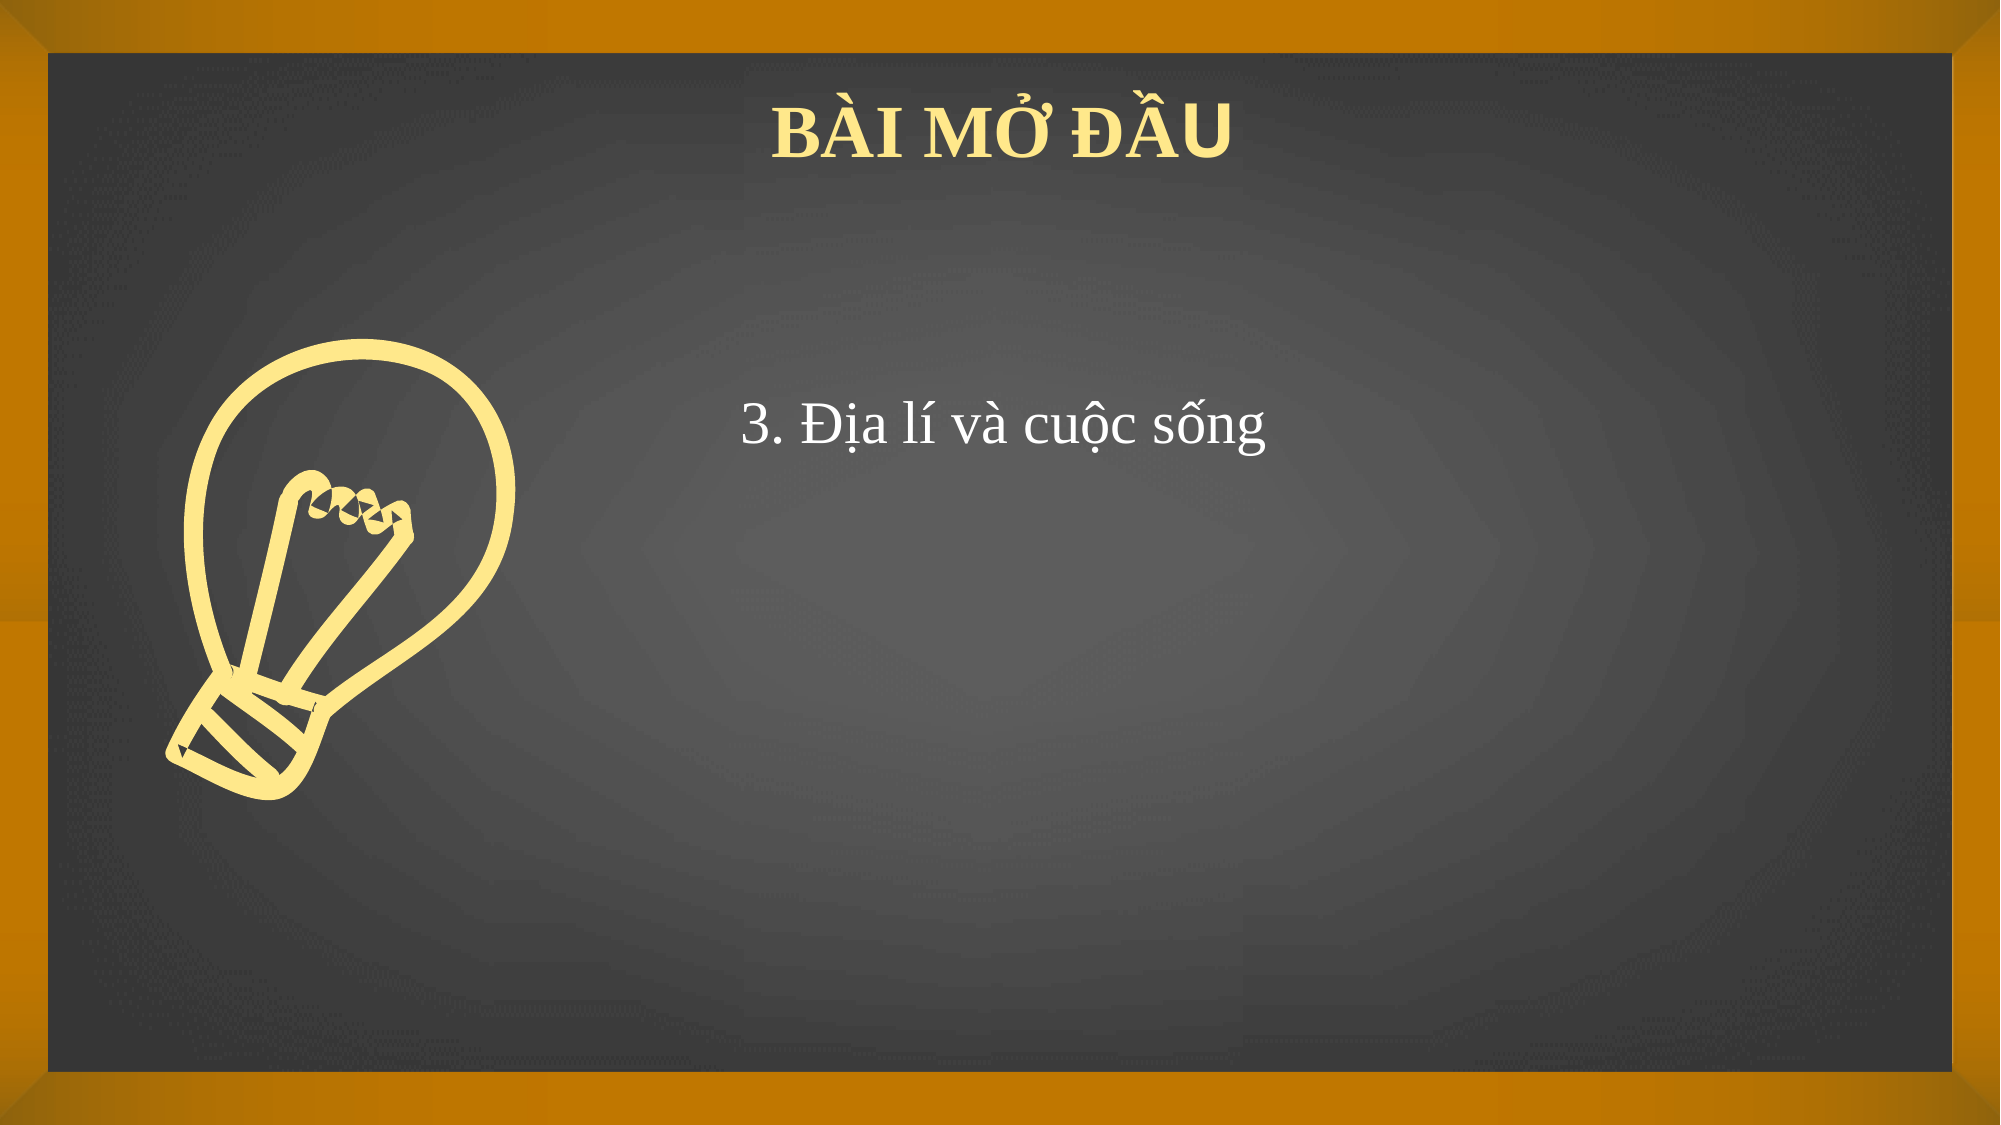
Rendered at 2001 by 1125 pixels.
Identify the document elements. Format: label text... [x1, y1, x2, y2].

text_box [163, 320, 524, 806]
picture [0, 0, 2000, 1125]
text_box BÀI MỞ ĐẦU [756, 75, 1252, 180]
text_box 3. Địa lí và cuộc sống [725, 376, 1283, 464]
